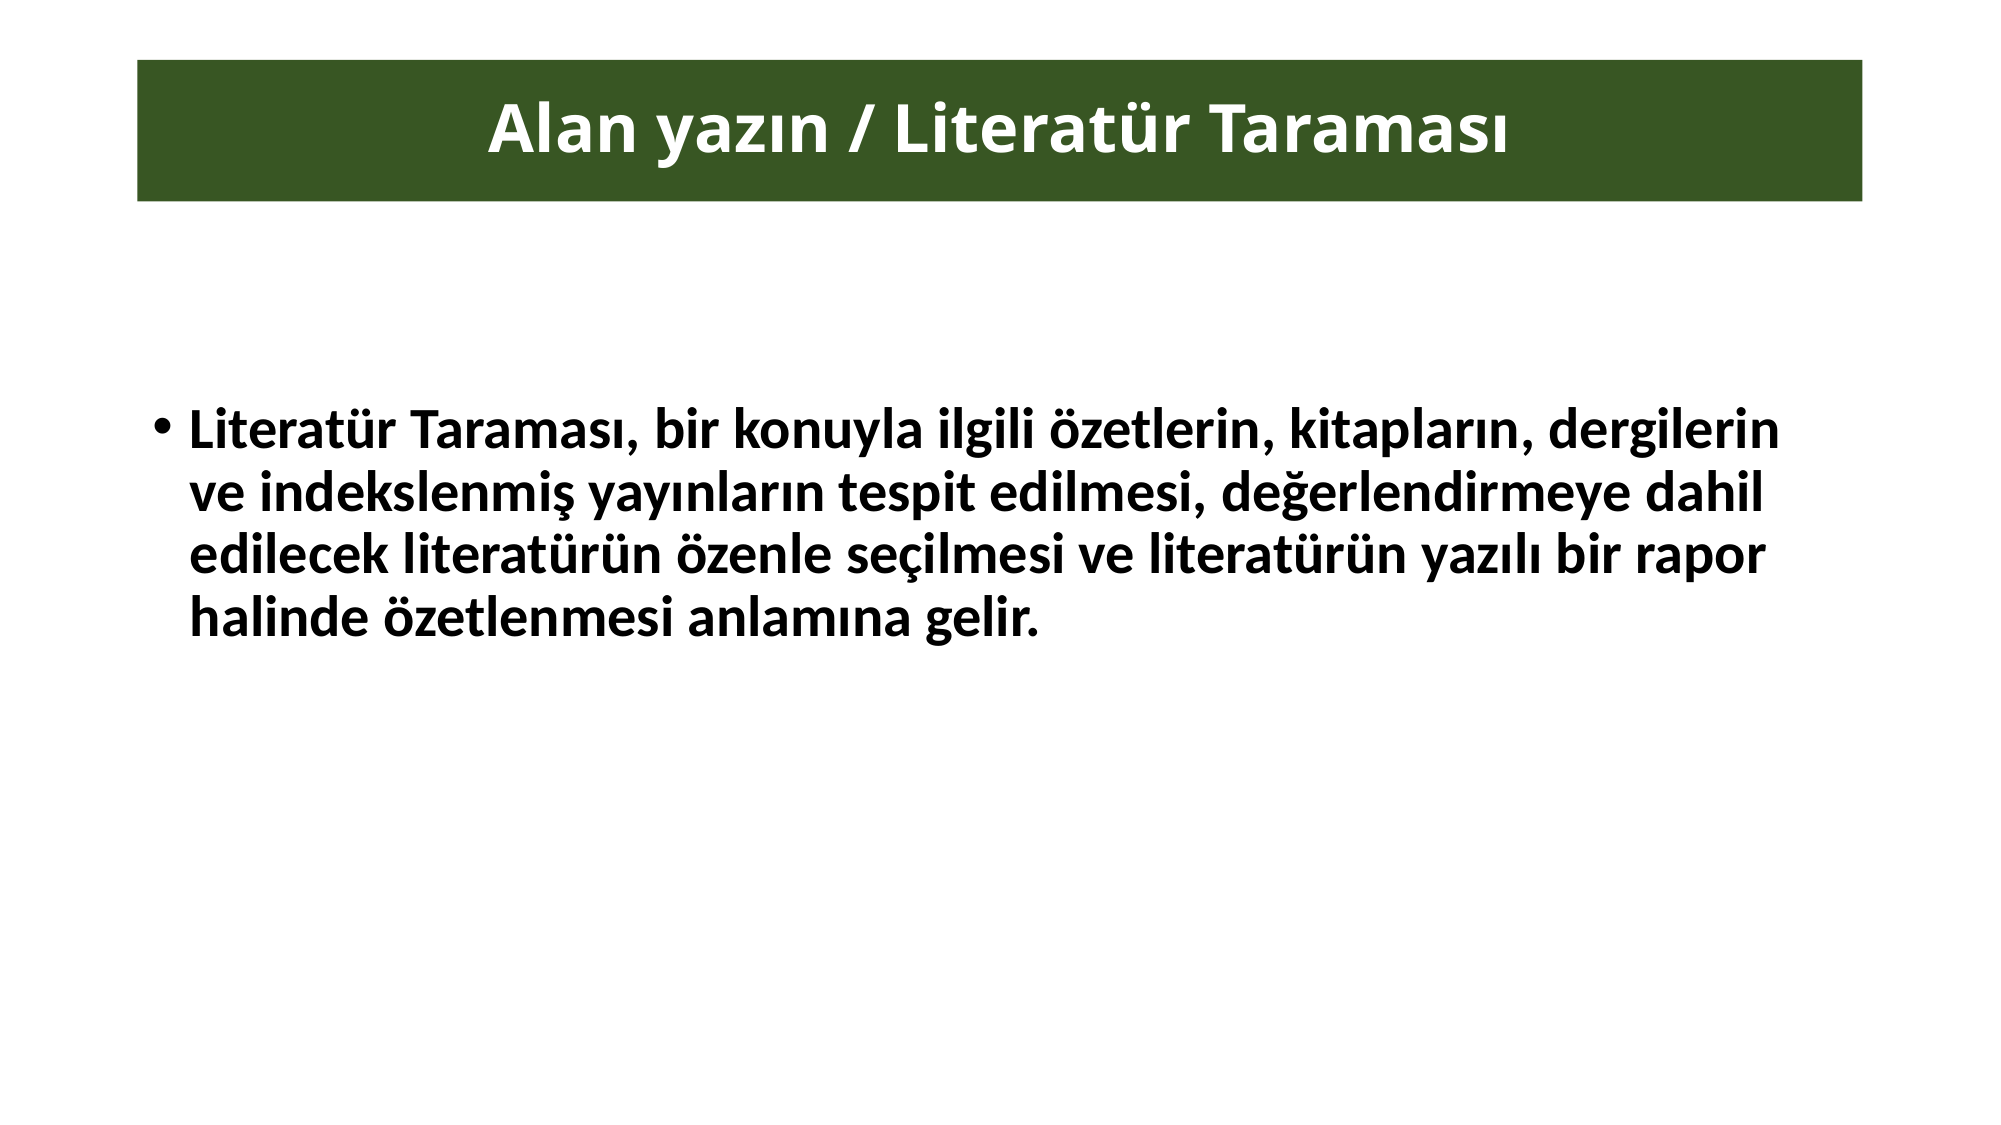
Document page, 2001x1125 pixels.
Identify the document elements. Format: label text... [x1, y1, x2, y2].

list Literatür Taraması, bir konuyla ilgili özetlerin, kitapların, dergilerin ve indekslenmiş yayınların tespit edilmesi, değerlendirmeye dahil edilecek literatürün özenle seçilmesi ve literatürün yazılı bir rapor halinde özetlenmesi anlamına gelir. [137, 299, 1863, 1014]
title Alan yazın / Literatür Taraması [137, 59, 1863, 202]
